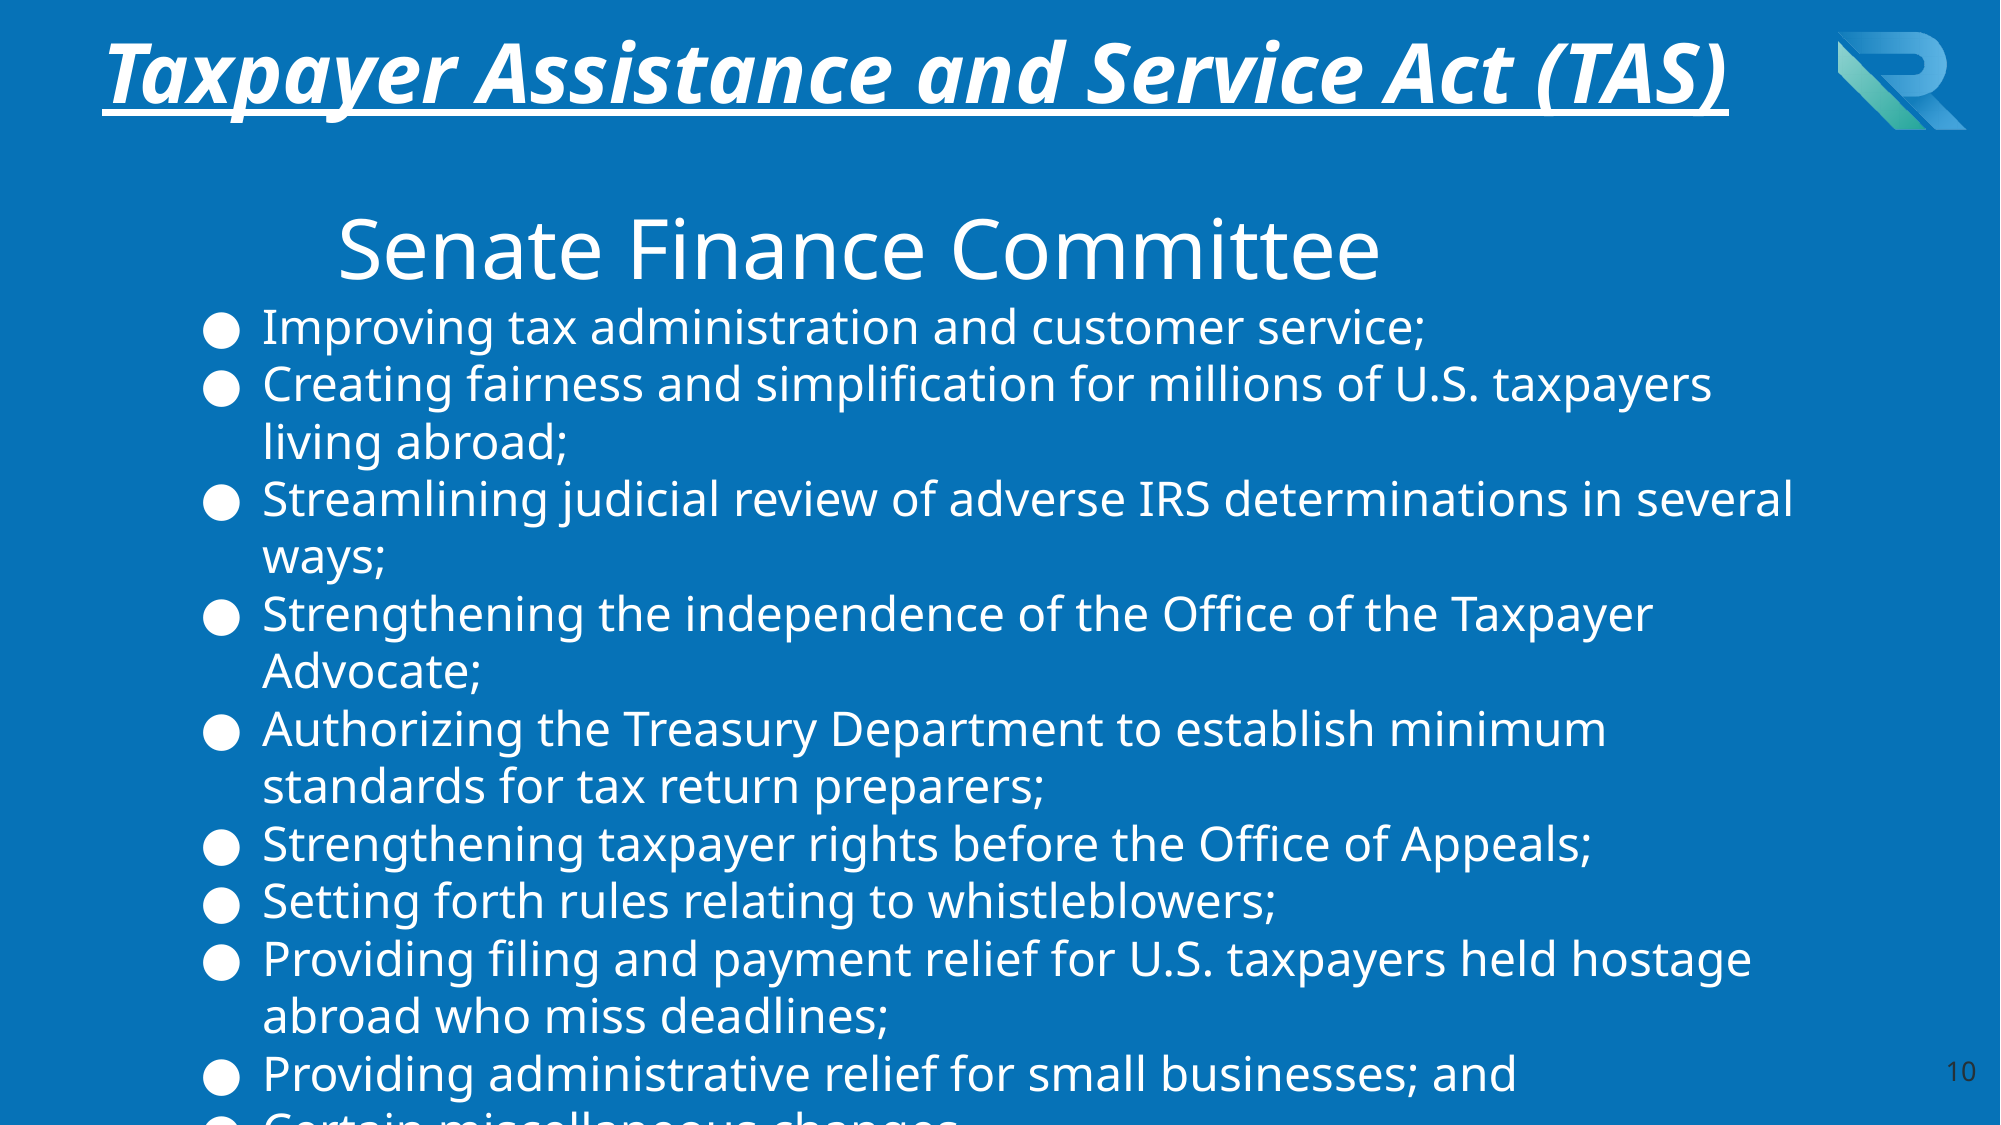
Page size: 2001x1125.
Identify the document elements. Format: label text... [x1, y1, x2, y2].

slide_number 10 [1871, 1038, 1992, 1125]
text_box Senate Finance Committee Improving tax administration and customer service; Creating fairness and simplification for millions of U.S. taxpayers living abroad; Streamlining judicial review of adverse IRS determinations in several ways; Strengthening the independence of the Office of the Taxpayer Advocate; Authorizing the Treasury Department to establish minimum standards for tax return preparers; Strengthening taxpayer rights before the Office of Appeals; Setting forth rules relating to whistleblowers; Providing filing and payment relief for U.S. taxpayers held hostage abroad who miss deadlines; Providing administrative relief for small businesses; and Certain miscellaneous changes. [172, 181, 1846, 1125]
text_box Taxpayer Assistance and Service Act (TAS) [0, 4, 2000, 135]
